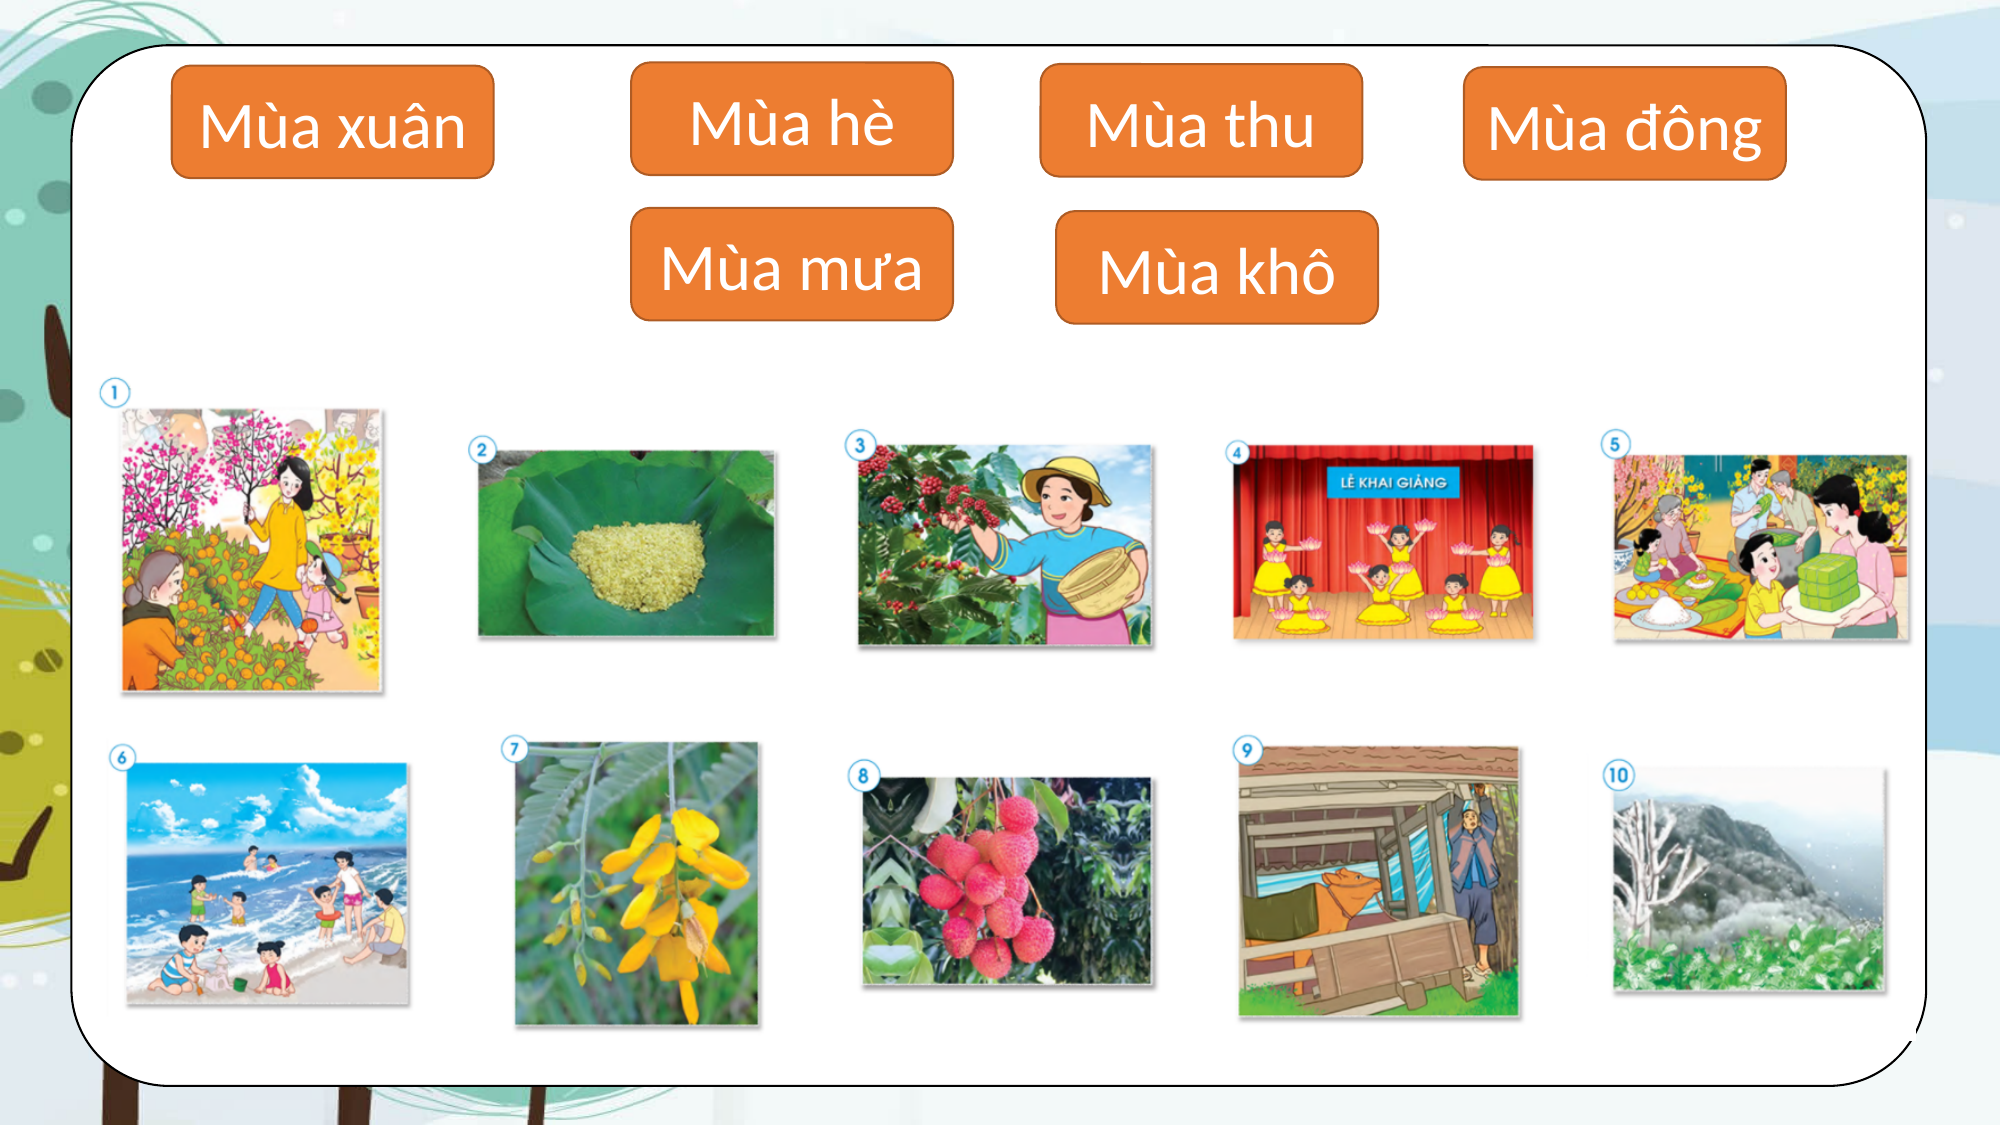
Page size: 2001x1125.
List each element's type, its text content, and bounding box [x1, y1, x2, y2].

picture [0, 0, 2000, 1125]
text_box Mùa hè [630, 61, 955, 177]
text_box Mùa khô [1055, 210, 1380, 325]
text_box Mùa thu [1039, 62, 1364, 178]
text_box Mùa xuân [170, 64, 495, 180]
text_box Mùa mưa [630, 206, 955, 322]
text_box Mùa đông [1462, 66, 1787, 181]
